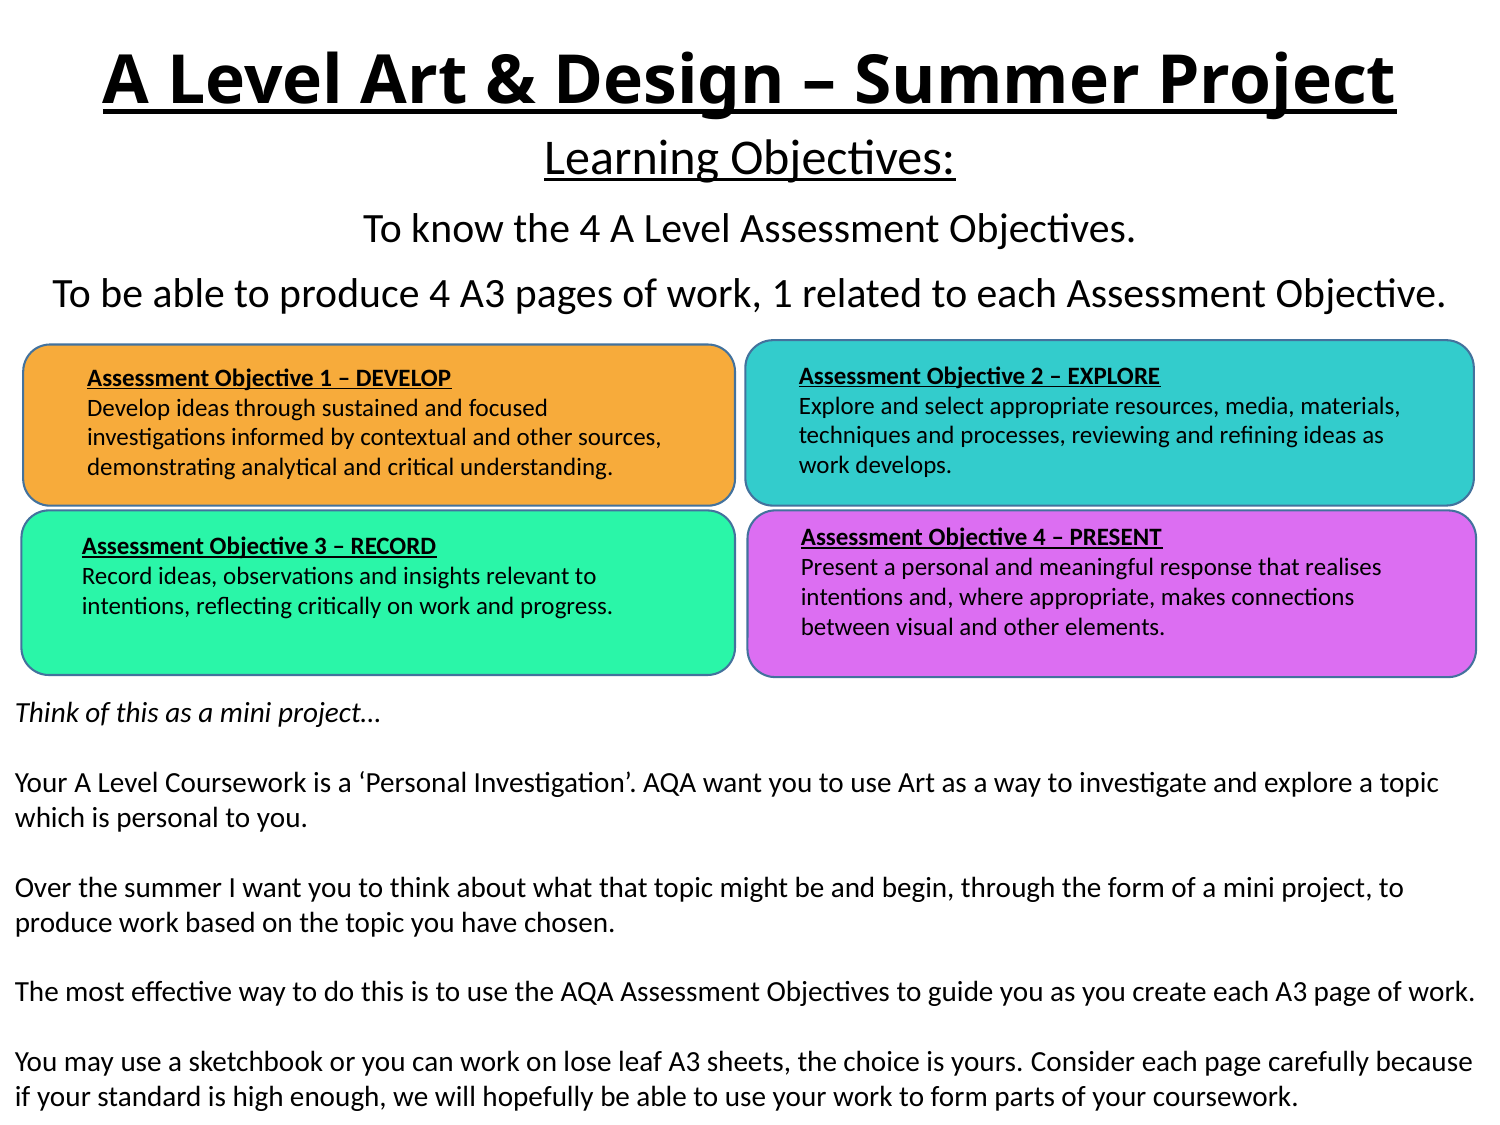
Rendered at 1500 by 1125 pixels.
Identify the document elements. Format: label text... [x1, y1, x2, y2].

text_box Assessment Objective 3 – RECORD Record ideas, observations and insights relevant to intentions, reflecting critically on work and progress. [67, 522, 710, 672]
text_box [20, 509, 737, 677]
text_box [23, 344, 735, 506]
text_box [746, 509, 1478, 679]
text_box Assessment Objective 2 – EXPLORE Explore and select appropriate resources, media, materials, techniques and processes, reviewing and refining ideas as work develops. [783, 351, 1427, 487]
text_box Assessment Objective 4 – PRESENT Present a personal and meaningful response that realises intentions and, where appropriate, makes connections between visual and other elements. [786, 512, 1429, 685]
subtitle Learning Objectives: To know the 4 A Level Assessment Objectives. To be able to produce 4 A3 pages of work, 1 related to each Assessment Objective. [0, 123, 1500, 326]
title A Level Art & Design – Summer Project [0, 0, 1500, 123]
text_box [744, 339, 1475, 507]
text_box Think of this as a mini project… Your A Level Coursework is a ‘Personal Investigation’. AQA want you to use Art as a way to investigate and explore a topic which is personal to you. Over the summer I want you to think about what that topic might be and begin, through the form of a mini project, to produce work based on the topic you have chosen. The most effective way to do this is to use the AQA Assessment Objectives to guide you as you create each A3 page of work. You may use a sketchbook or you can work on lose leaf A3 sheets, the choice is yours. Consider each page carefully because if your standard is high enough, we will hopefully be able to use your work to form parts of your coursework. [0, 685, 1500, 1120]
